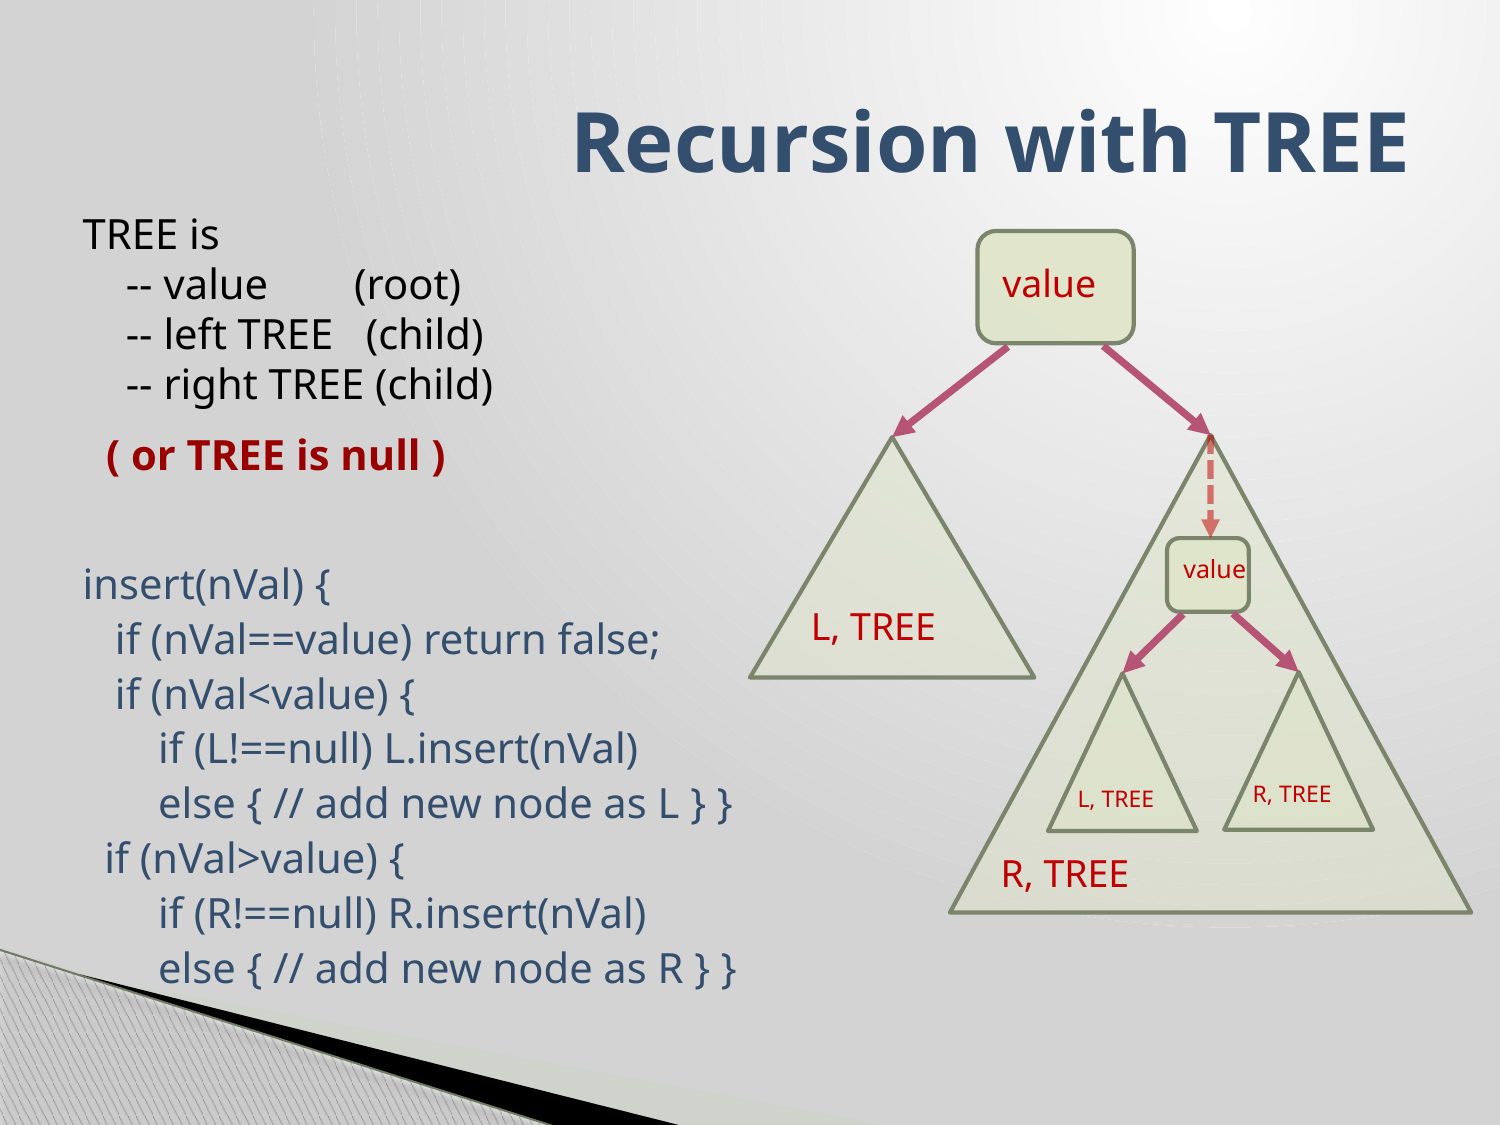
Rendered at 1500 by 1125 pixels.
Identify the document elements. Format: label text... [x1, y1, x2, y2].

title Recursion with TREE [75, 45, 1425, 233]
list TREE is -- value (root) -- left TREE (child) -- right TREE (child) insert(nVal) { if (nVal==value) return false; if (nVal<value) { if (L!==null) L.insert(nVal) else { // add new node as L } } if (nVal>value) { if (R!==null) R.insert(nVal) else { // add new node as R } } [50, 200, 1425, 1034]
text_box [749, 230, 1472, 921]
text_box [1047, 434, 1374, 835]
text_box ( or TREE is null ) [91, 421, 534, 486]
